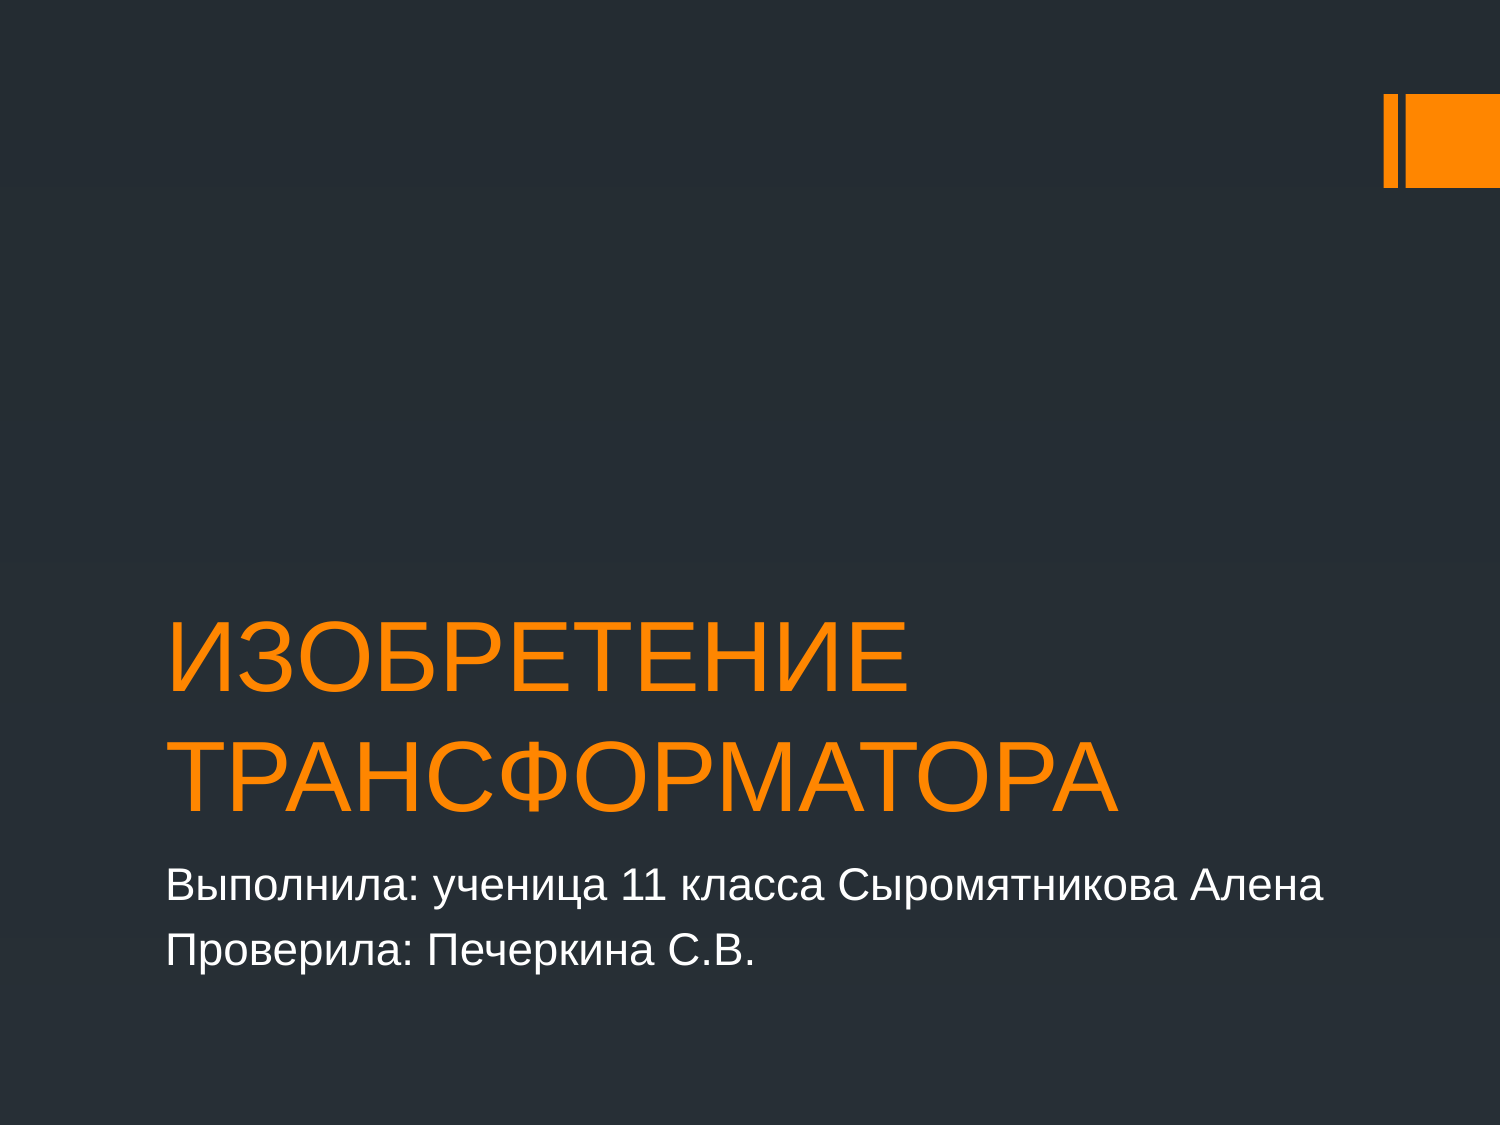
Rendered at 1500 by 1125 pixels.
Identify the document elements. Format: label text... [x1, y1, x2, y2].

title ИЗОБРЕТЕНИЕ ТРАНСФОРМАТОРА [150, 412, 1350, 839]
subtitle Выполнила: ученица 11 класса Сыромятникова Алена Проверила: Печеркина С.В. [150, 847, 1350, 1036]
